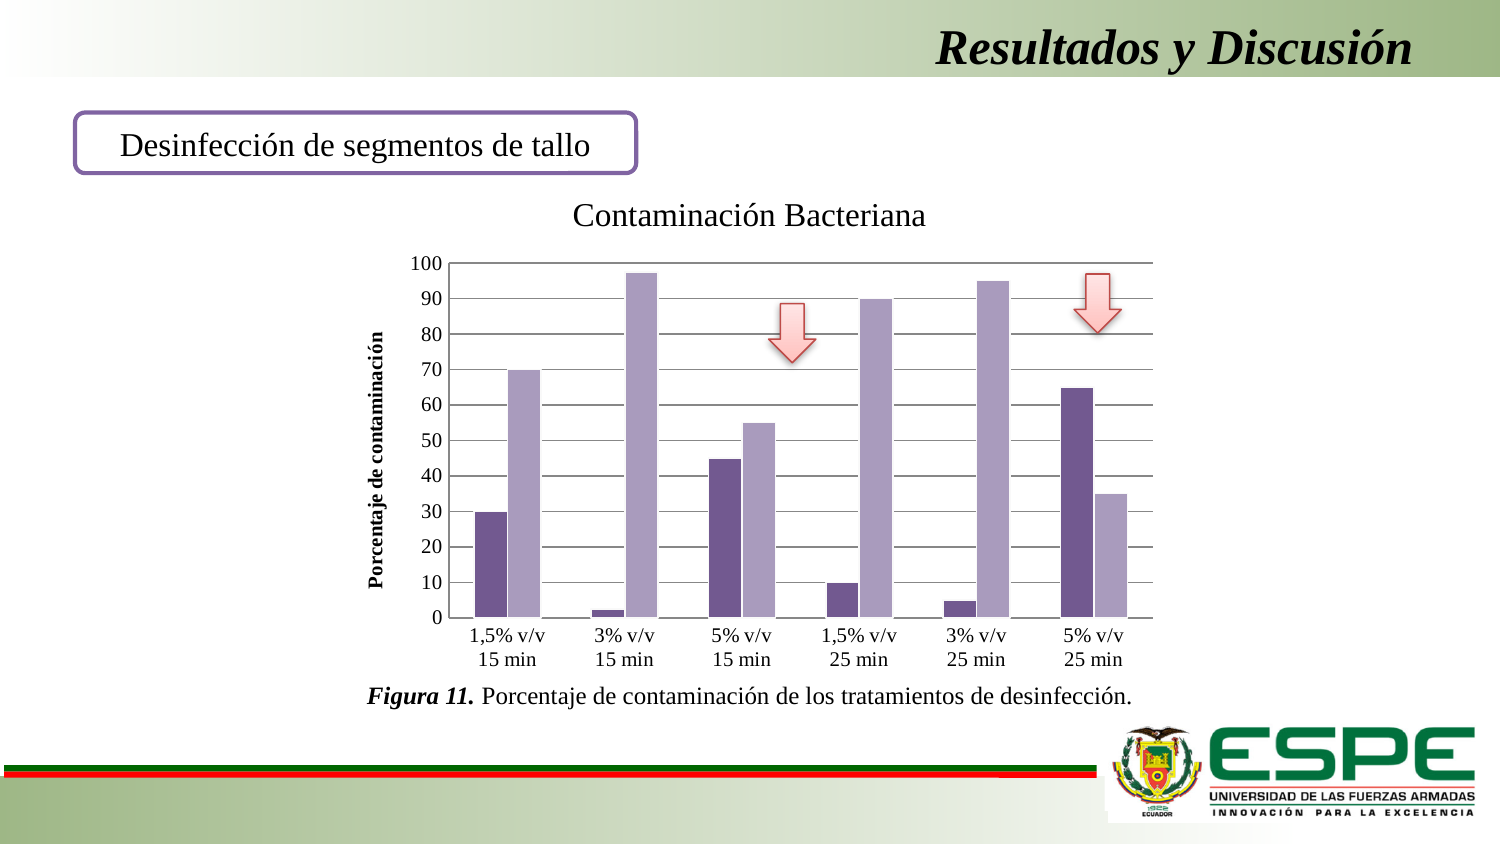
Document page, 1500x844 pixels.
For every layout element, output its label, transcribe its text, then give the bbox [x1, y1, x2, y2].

text_box Contaminación Bacteriana [534, 181, 966, 240]
text_box Resultados y Discusión [74, 8, 1425, 149]
chart [330, 242, 1170, 680]
text_box Figura 11. Porcentaje de contaminación de los tratamientos de desinfección. [342, 688, 1158, 717]
picture [1104, 716, 1483, 823]
text_box Desinfección de segmentos de tallo [72, 110, 639, 176]
